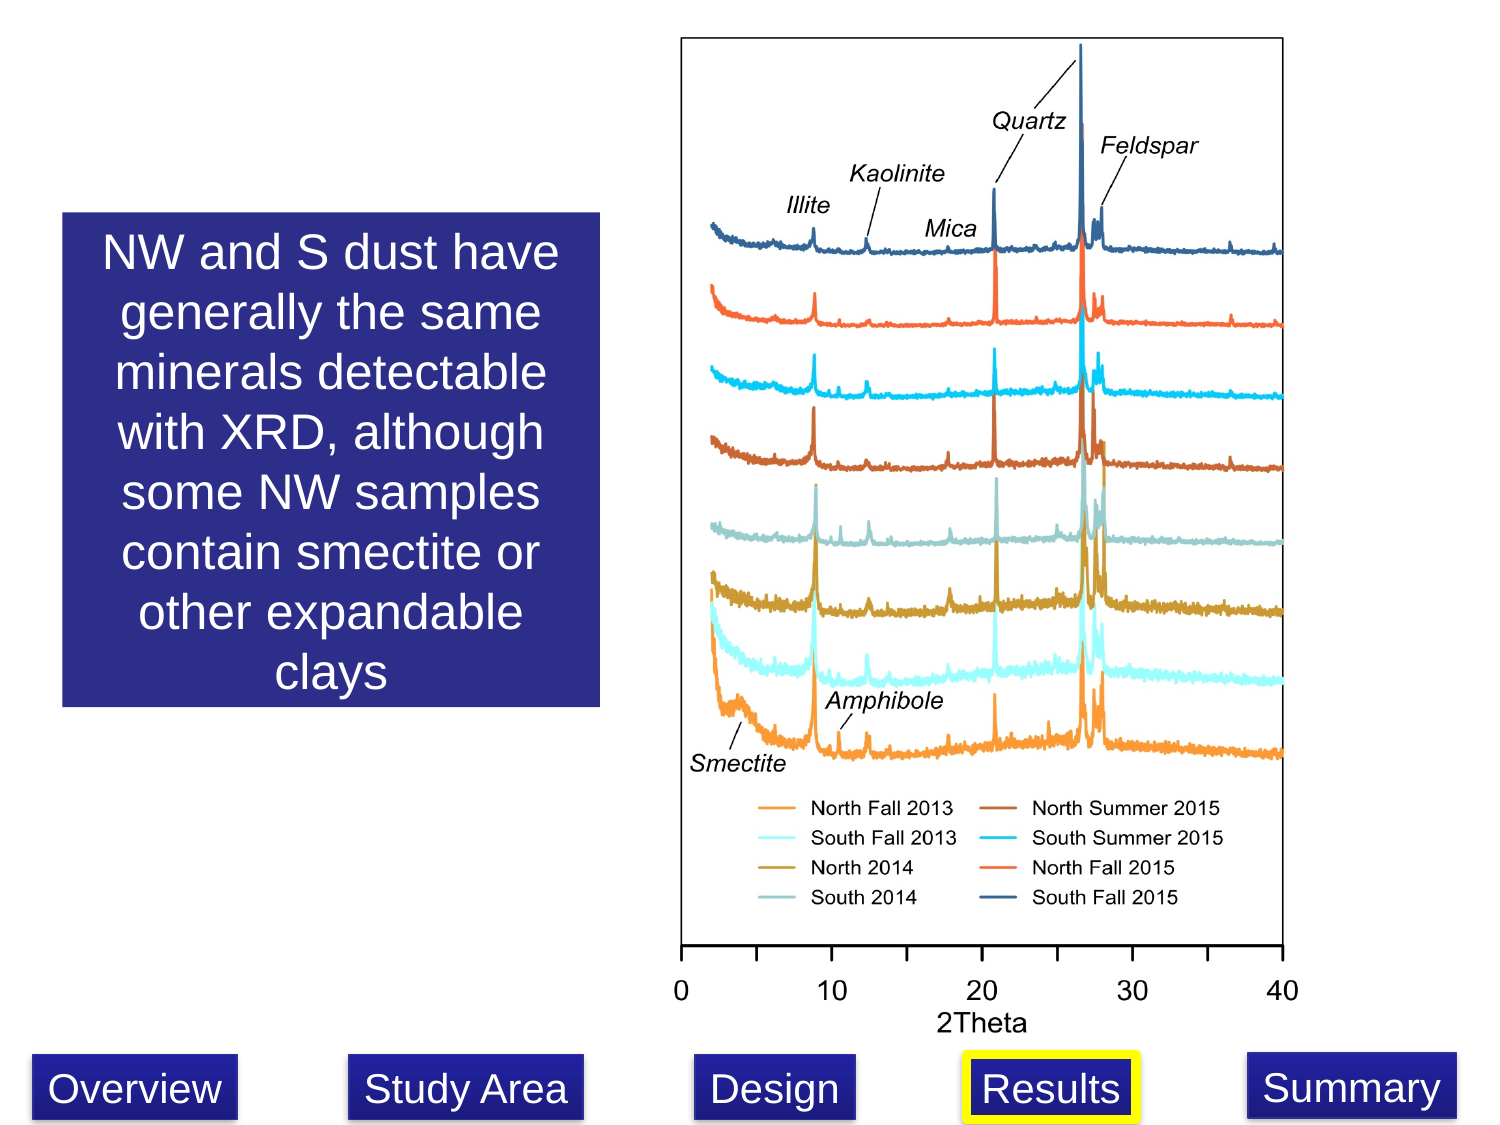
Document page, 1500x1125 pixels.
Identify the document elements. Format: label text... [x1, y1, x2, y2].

text_box Summary [1247, 1052, 1457, 1119]
text_box Results [966, 1054, 1137, 1120]
text_box Study Area [348, 1054, 584, 1120]
text_box NW and S dust have generally the same minerals detectable with XRD, although some NW samples contain smectite or other expandable clays [62, 212, 600, 708]
text_box Design [694, 1054, 856, 1120]
picture [649, 37, 1299, 1038]
text_box Overview [32, 1054, 238, 1120]
